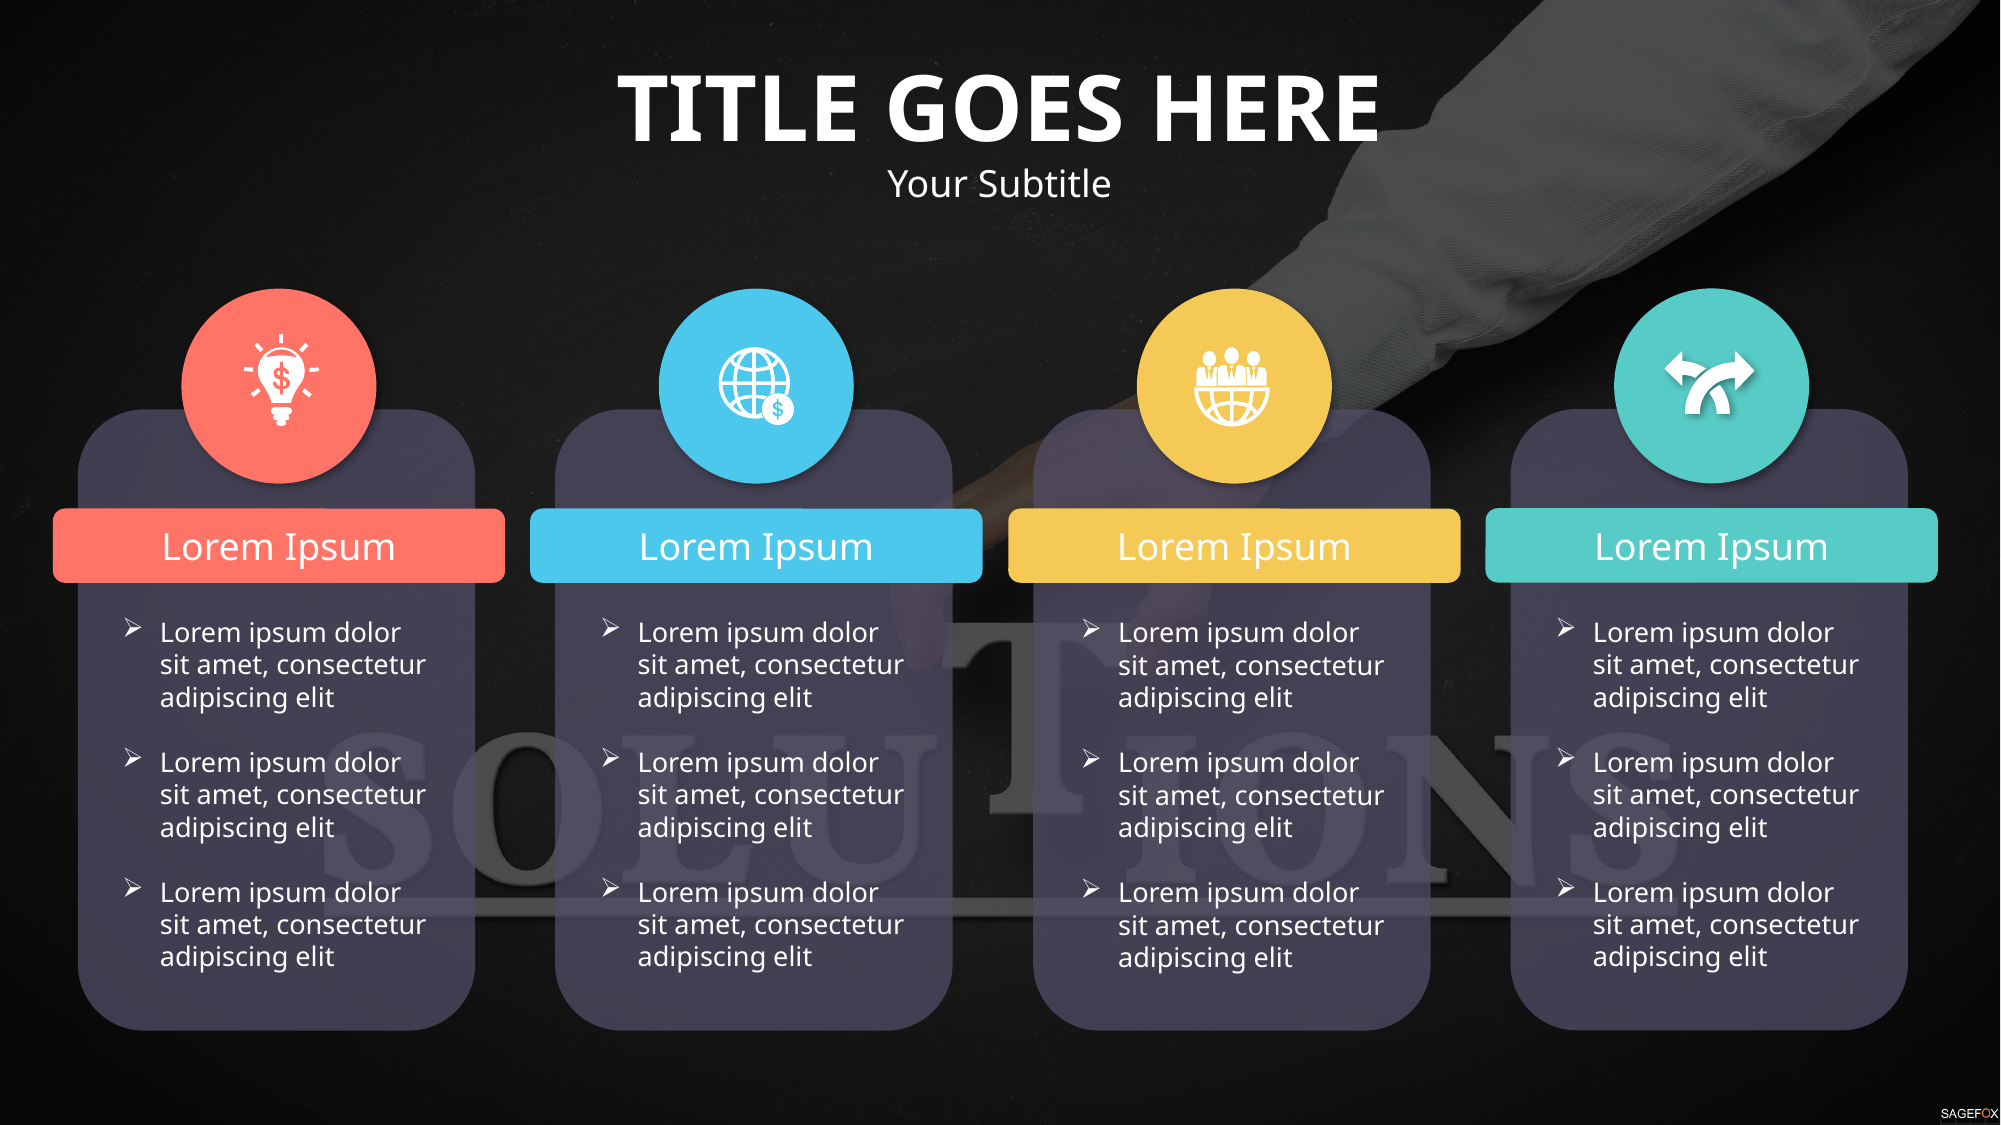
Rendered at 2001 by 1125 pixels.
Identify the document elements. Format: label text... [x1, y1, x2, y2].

text_box TITLE GOES HERE Your Subtitle [548, 42, 1452, 212]
text_box Lorem ipsum dolor sit amet, consectetur adipiscing elit Lorem ipsum dolor sit amet, consectetur adipiscing elit Lorem ipsum dolor sit amet, consectetur adipiscing elit [585, 607, 923, 980]
text_box Lorem ipsum dolor sit amet, consectetur adipiscing elit Lorem ipsum dolor sit amet, consectetur adipiscing elit Lorem ipsum dolor sit amet, consectetur adipiscing elit [1540, 607, 1878, 980]
text_box Lorem ipsum dolor sit amet, consectetur adipiscing elit Lorem ipsum dolor sit amet, consectetur adipiscing elit Lorem ipsum dolor sit amet, consectetur adipiscing elit [1065, 608, 1403, 981]
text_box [1194, 347, 1270, 427]
text_box Lorem ipsum dolor sit amet, consectetur adipiscing elit Lorem ipsum dolor sit amet, consectetur adipiscing elit Lorem ipsum dolor sit amet, consectetur adipiscing elit [107, 607, 445, 980]
text_box [554, 408, 954, 508]
text_box [1509, 408, 1909, 508]
text_box [1664, 351, 1755, 414]
text_box [657, 287, 855, 485]
text_box [76, 583, 477, 1032]
text_box [1613, 287, 1811, 485]
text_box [718, 347, 794, 425]
picture [0, 0, 2001, 1125]
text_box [530, 508, 983, 583]
text_box [554, 583, 954, 1032]
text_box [52, 508, 506, 583]
text_box [1509, 583, 1909, 1032]
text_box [1008, 508, 1461, 583]
text_box [180, 287, 378, 485]
text_box [1032, 408, 1432, 508]
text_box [243, 334, 319, 426]
text_box [76, 408, 477, 508]
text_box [1485, 508, 1938, 583]
text_box [1032, 583, 1432, 1032]
text_box [1135, 287, 1333, 485]
